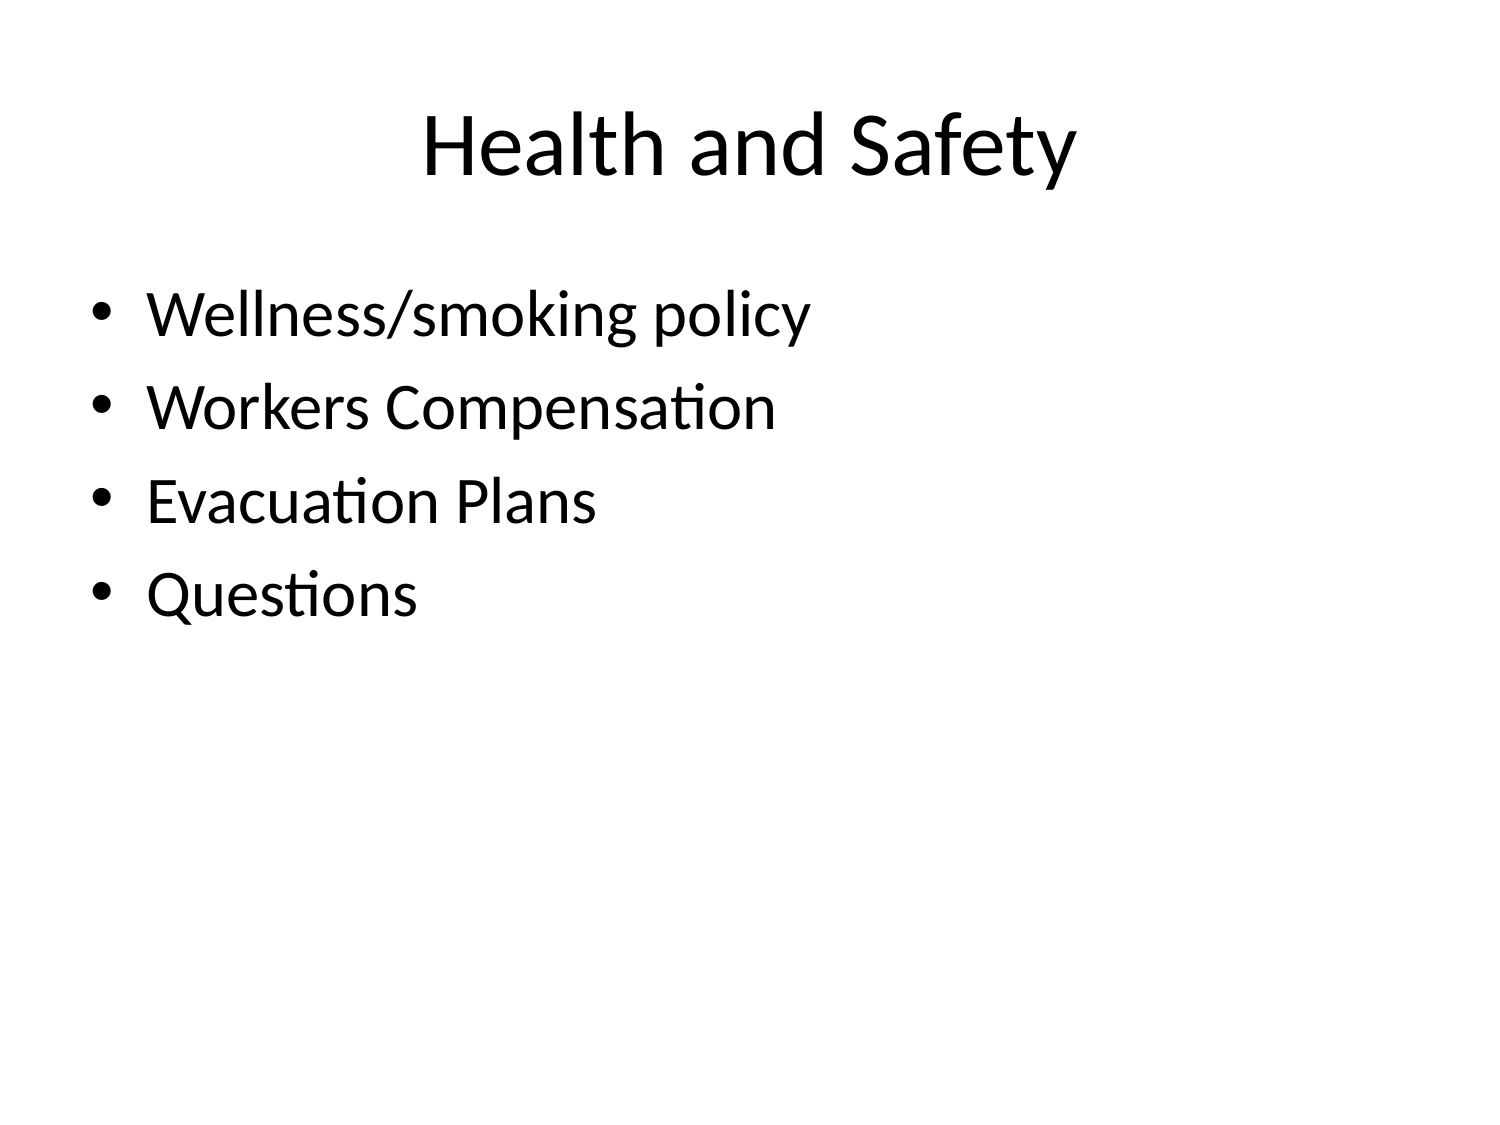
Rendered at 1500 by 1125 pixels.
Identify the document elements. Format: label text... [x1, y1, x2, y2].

list Wellness/smoking policy Workers Compensation Evacuation Plans Questions [75, 262, 1425, 1005]
title Health and Safety [75, 45, 1425, 233]
